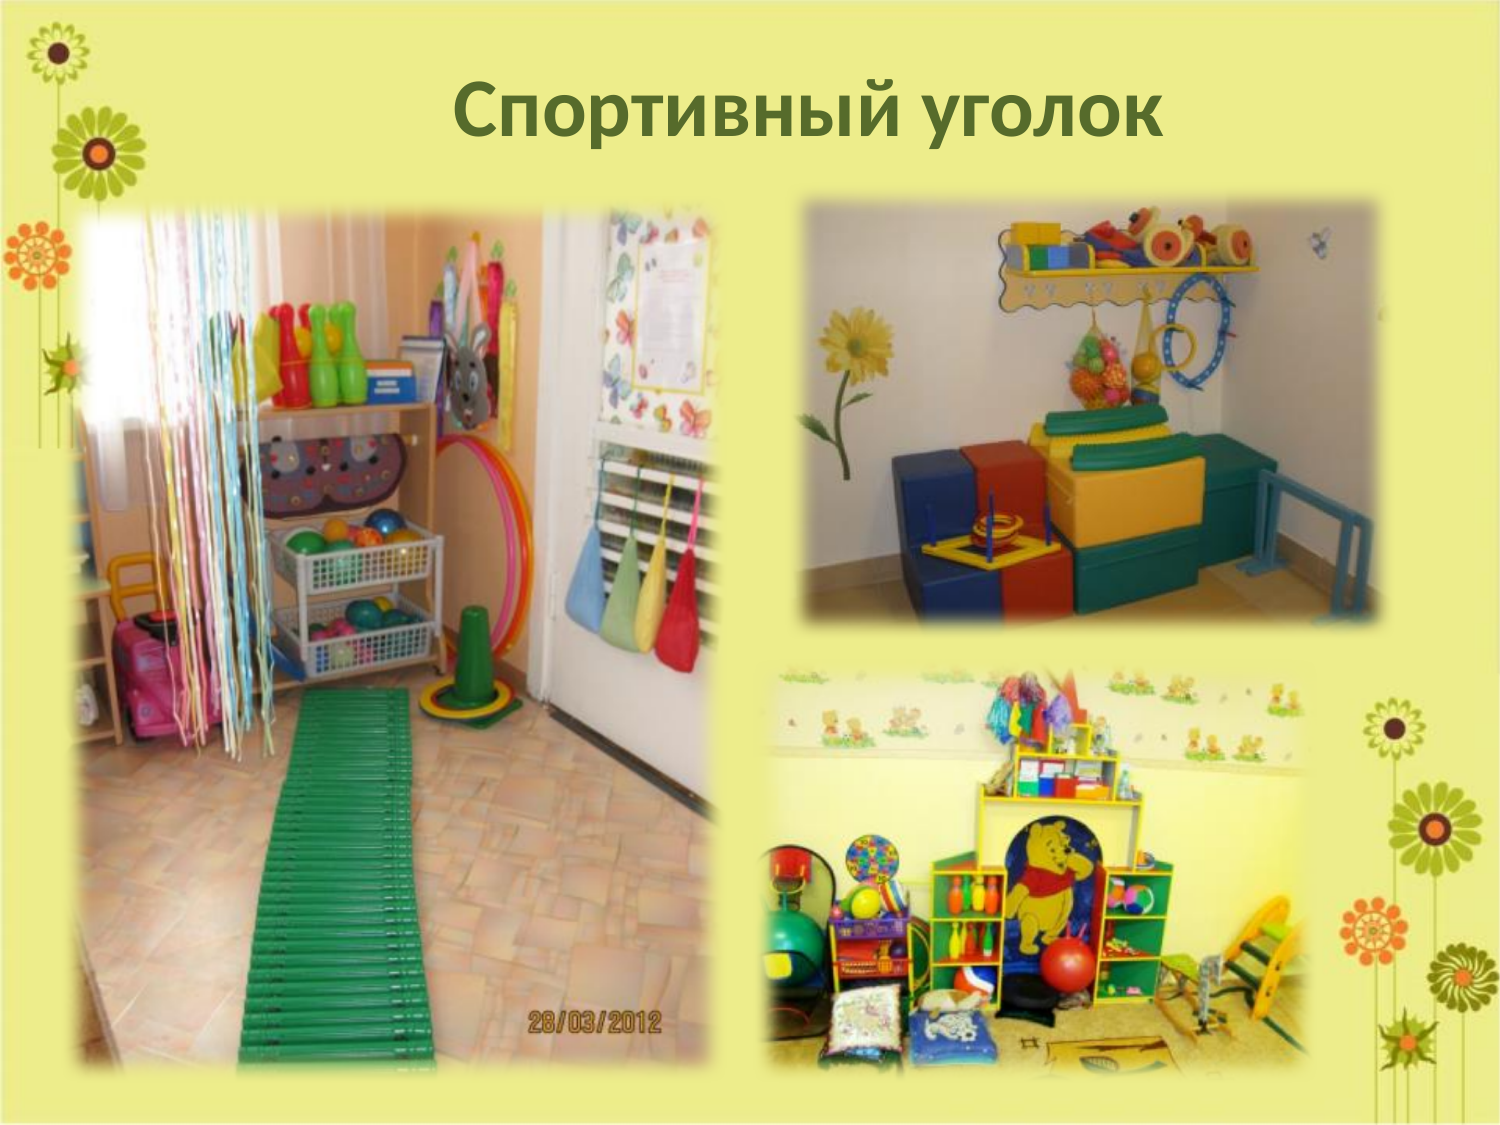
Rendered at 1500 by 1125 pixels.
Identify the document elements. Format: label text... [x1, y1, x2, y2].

title Спортивный уголок [183, 45, 1436, 161]
picture [0, 0, 1500, 1125]
